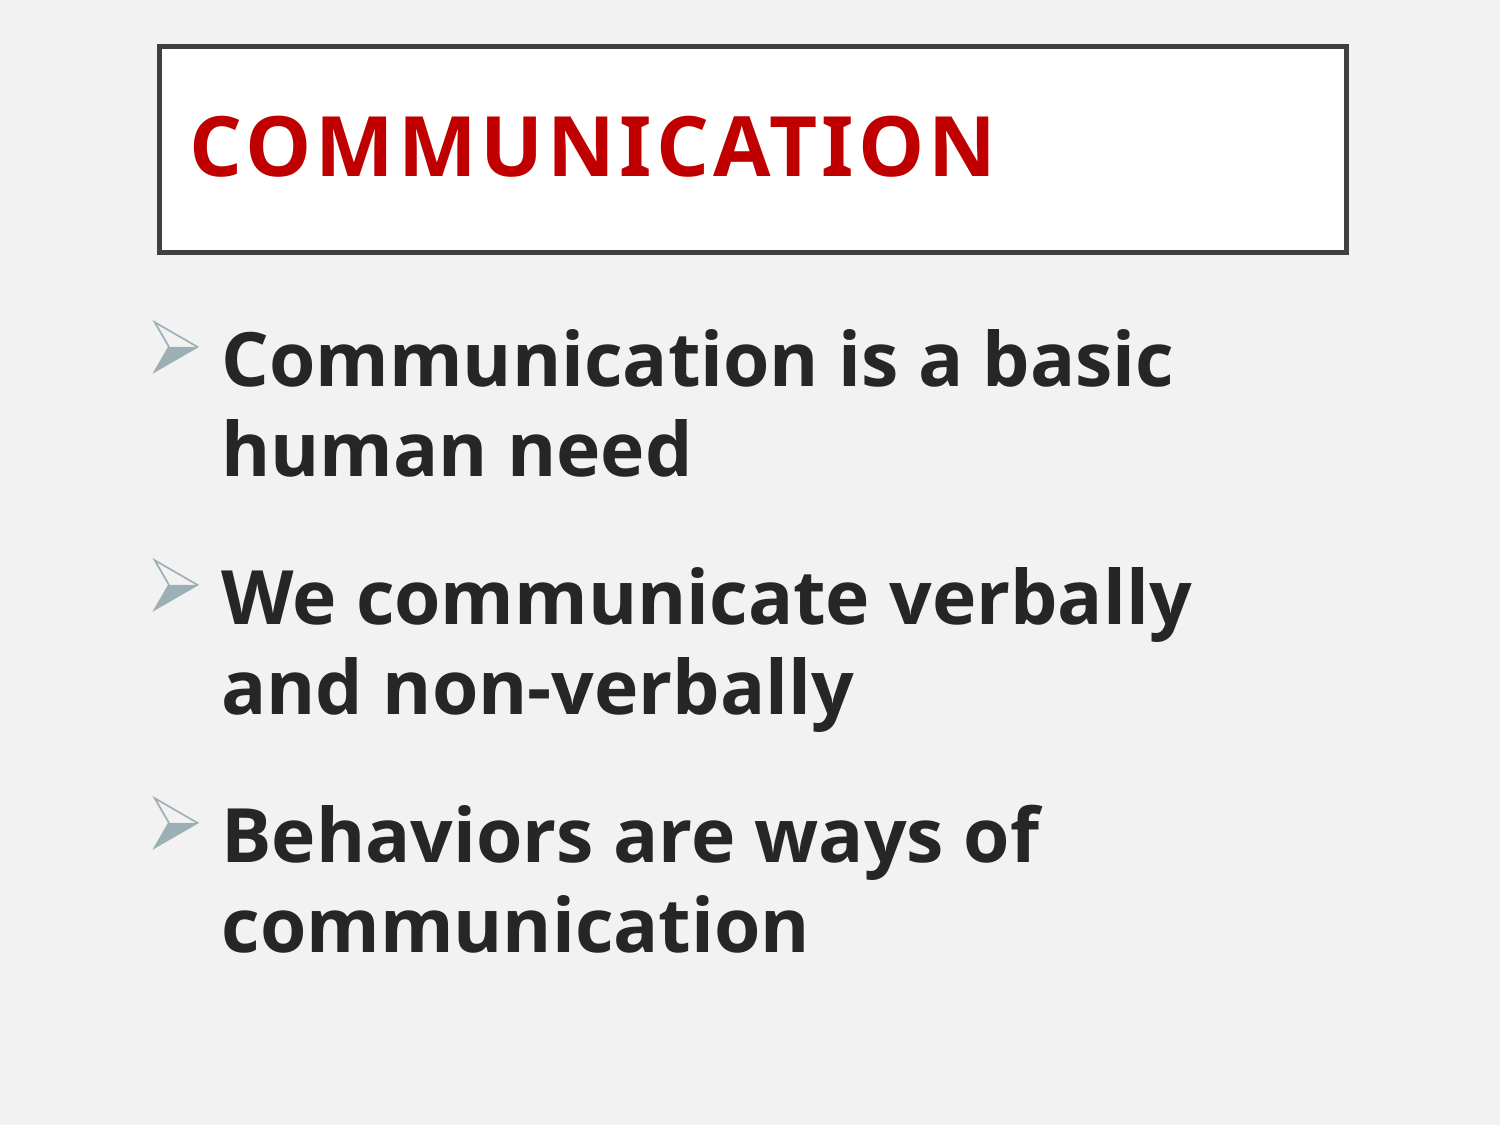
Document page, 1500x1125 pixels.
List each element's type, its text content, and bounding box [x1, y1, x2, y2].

title COMMUNICATION [157, 44, 1349, 255]
list Communication is a basic human need We communicate verbally and non-verbally Behaviors are ways of communication [131, 303, 1369, 999]
